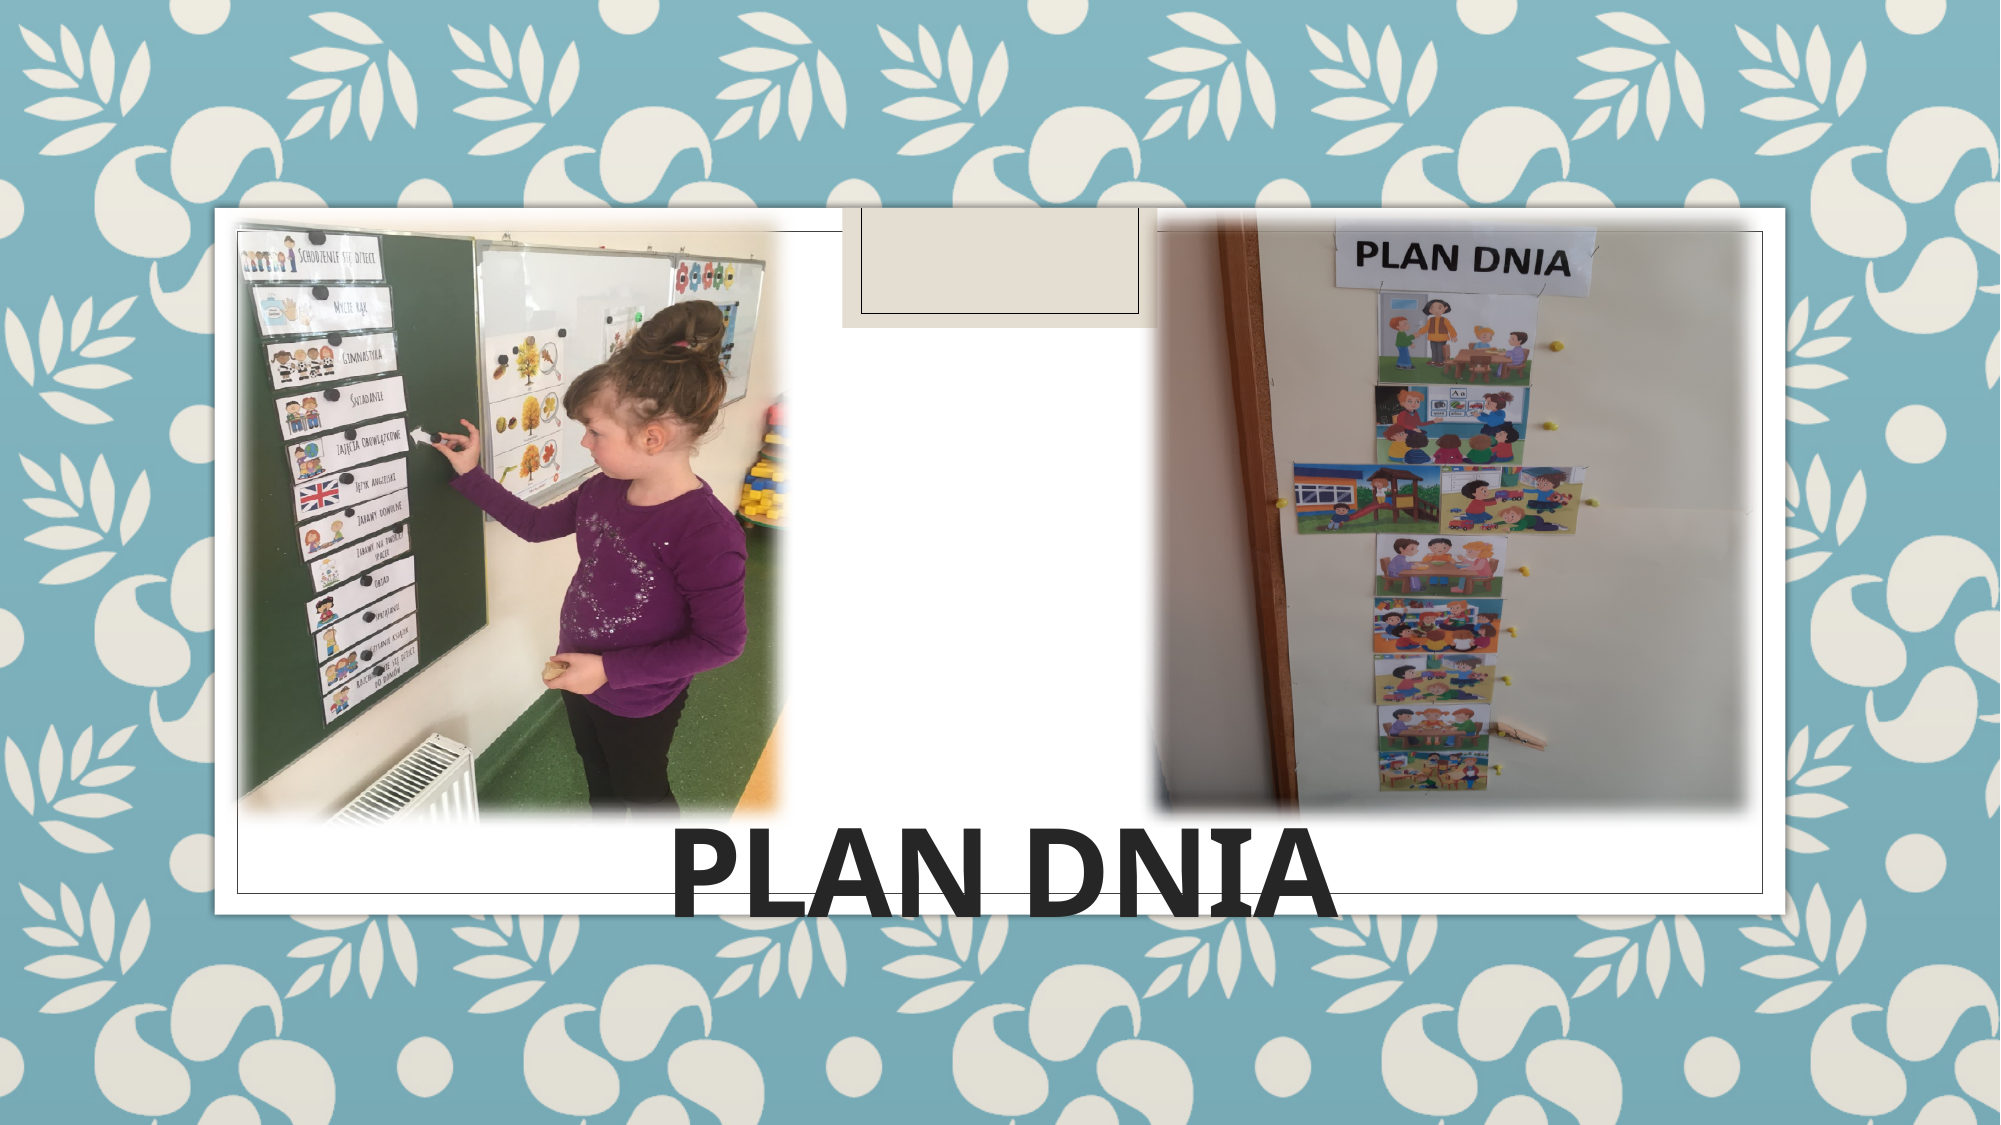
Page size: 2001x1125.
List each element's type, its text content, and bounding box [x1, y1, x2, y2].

title Plan dnia [203, 797, 1801, 953]
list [1138, 203, 1764, 829]
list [224, 203, 794, 829]
